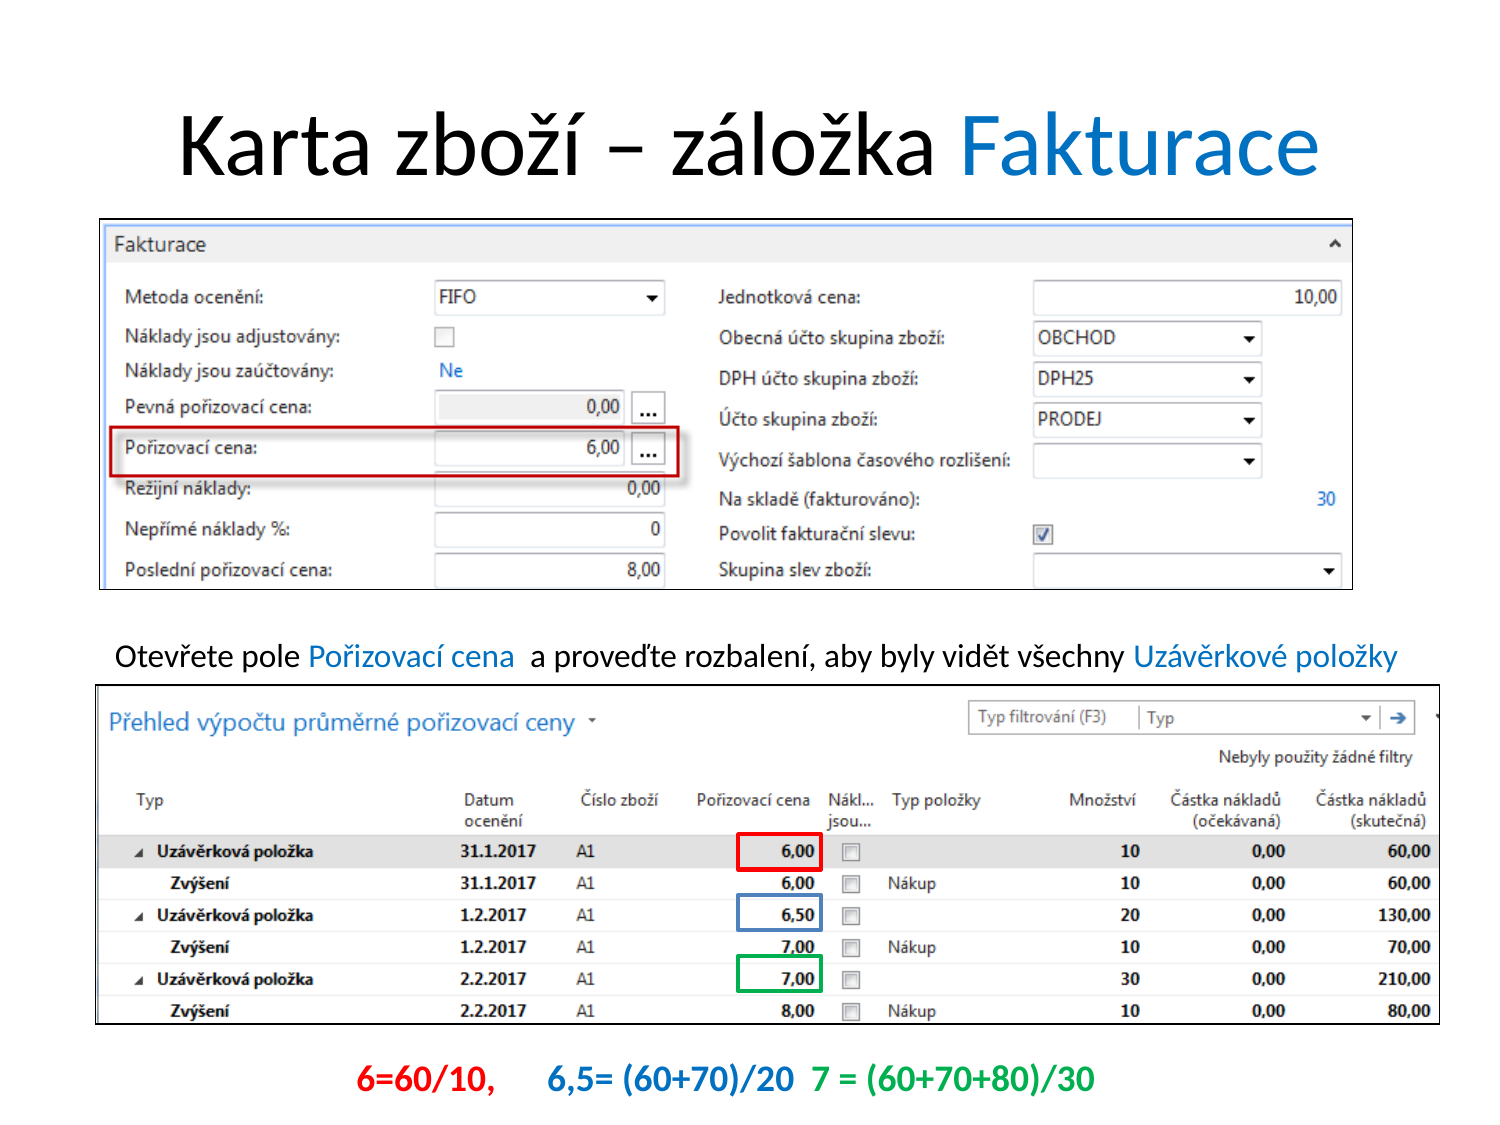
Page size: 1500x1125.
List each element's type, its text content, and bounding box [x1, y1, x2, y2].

title Karta zboží – záložka Fakturace [75, 45, 1425, 233]
text_box Otevřete pole Pořizovací cena a proveďte rozbalení, aby byly vidět všechny Uzávěrkové položky [100, 626, 1436, 682]
picture [96, 685, 1440, 1024]
text_box 6=60/10, 6,5= (60+70)/20 7 = (60+70+80)/30 [341, 1046, 1111, 1107]
picture [100, 219, 1352, 589]
